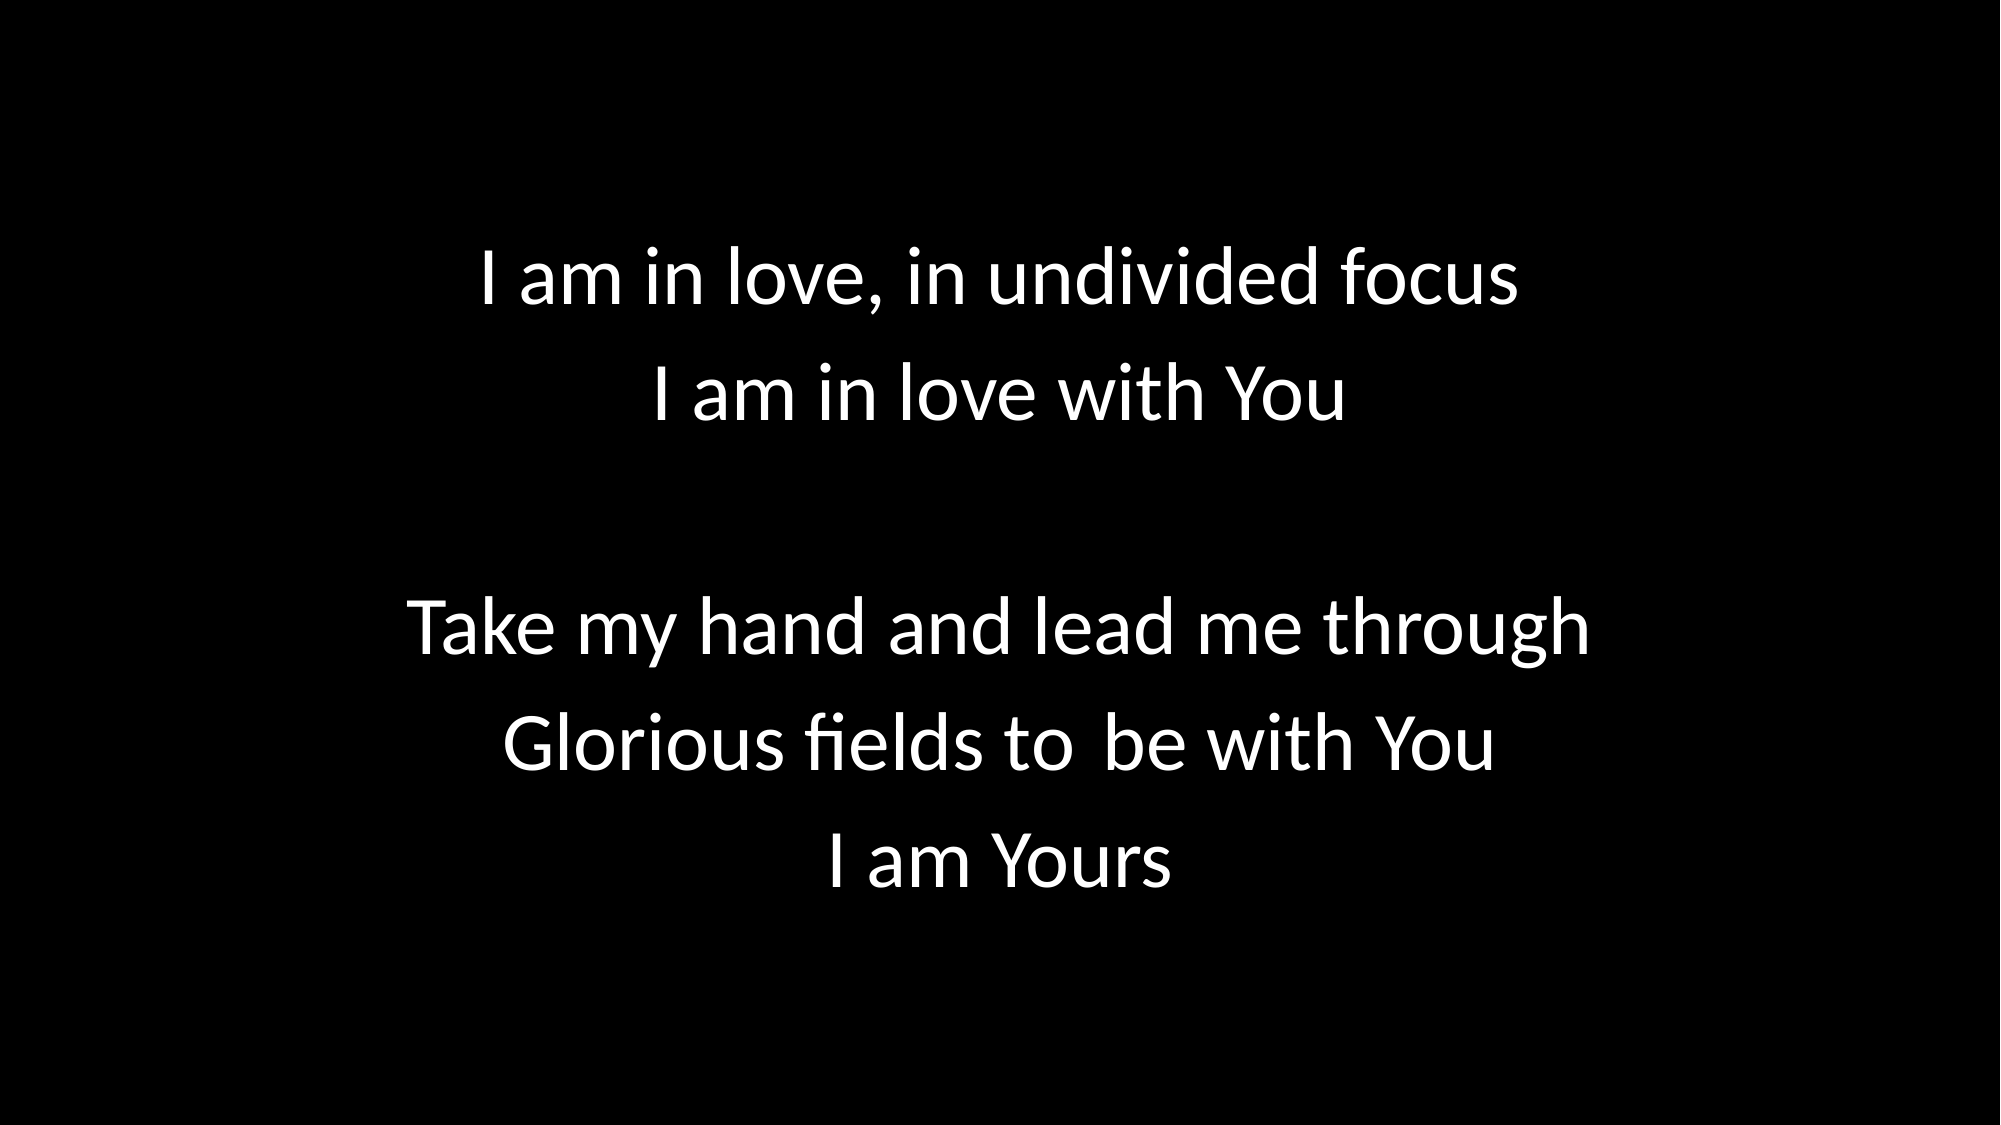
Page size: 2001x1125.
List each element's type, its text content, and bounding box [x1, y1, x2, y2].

subtitle I am in love, in undivided focus I am in love with You Take my hand and lead me through Glorious fields to be with You I am Yours [0, 0, 2000, 1125]
